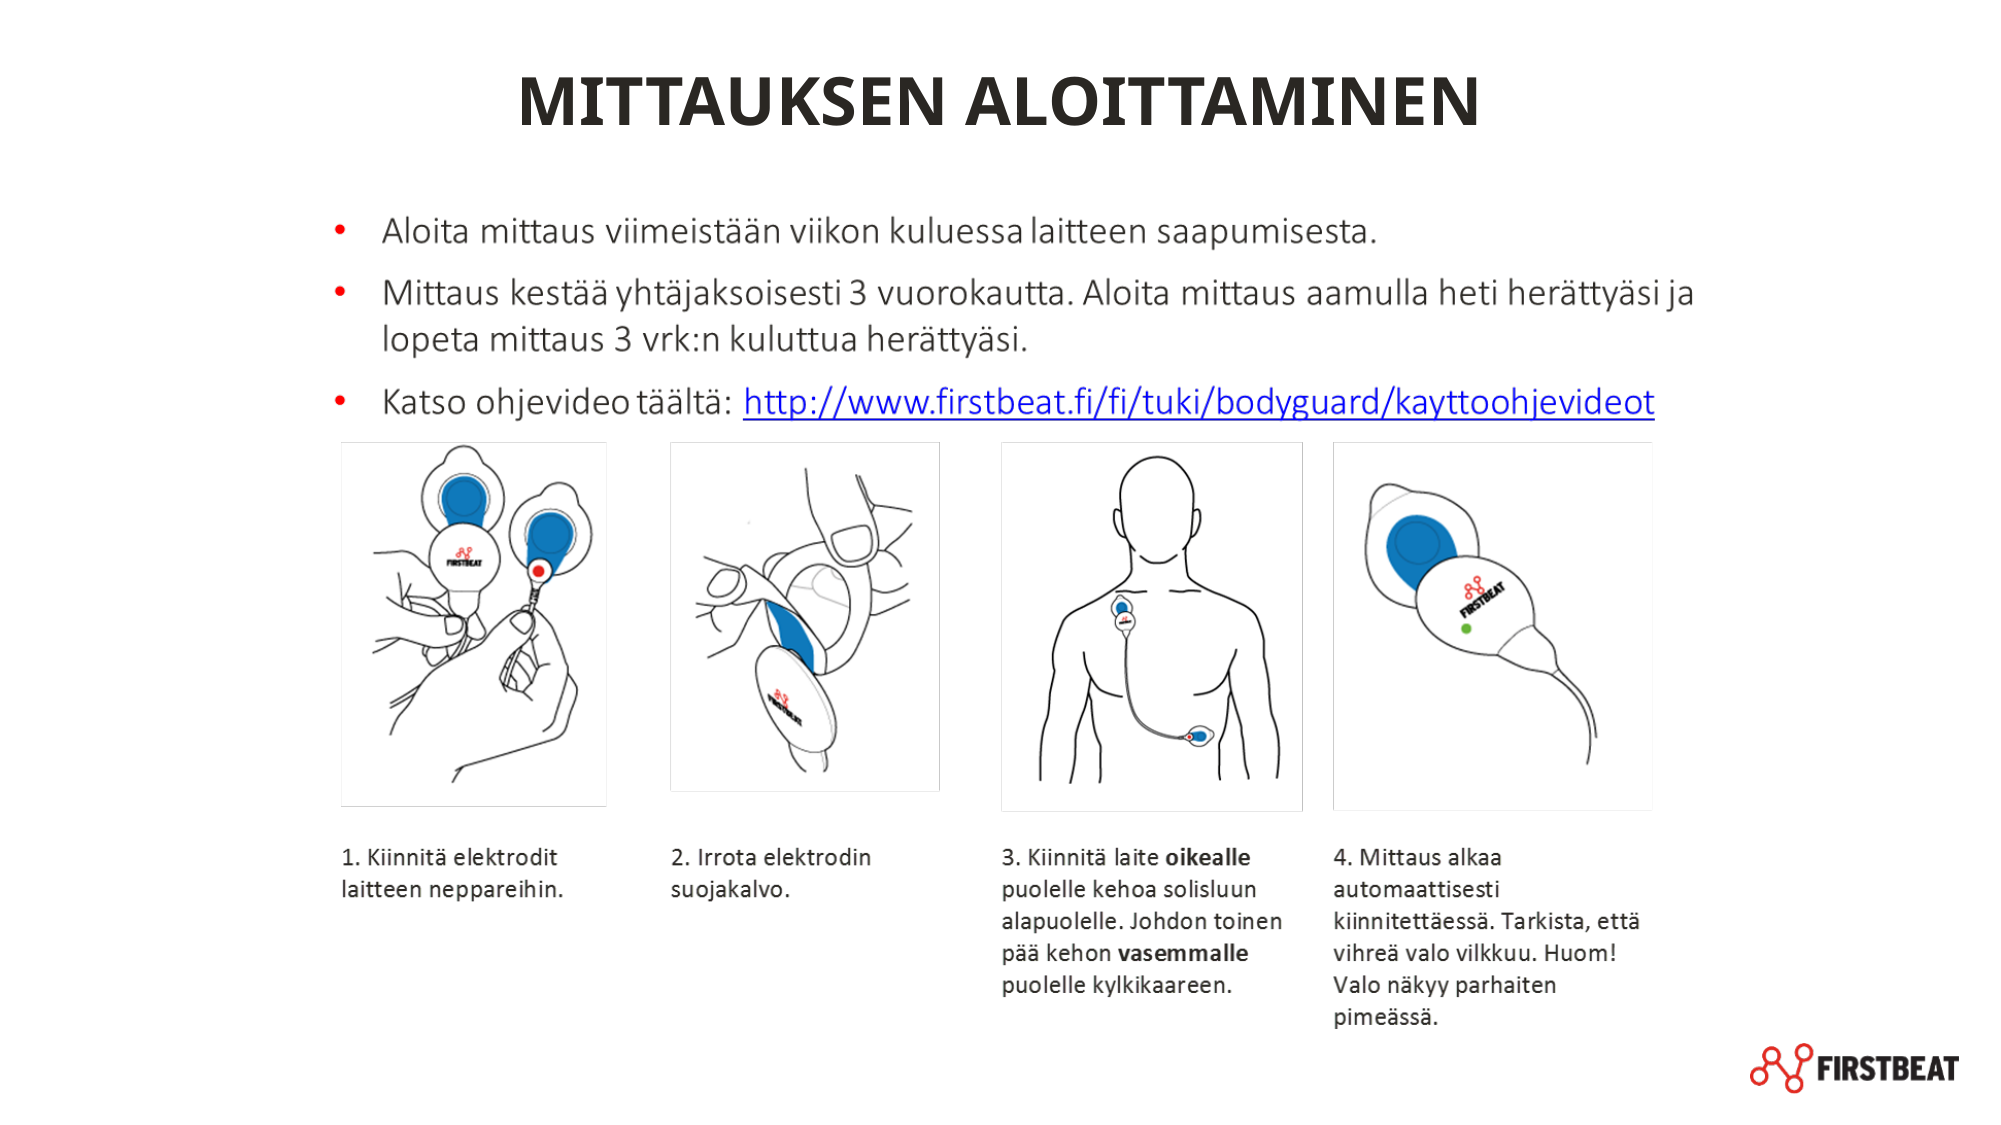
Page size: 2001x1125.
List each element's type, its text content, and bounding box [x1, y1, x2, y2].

picture [1750, 1043, 1959, 1094]
title MITTAUKSEN ALOITTAMINEN [137, 59, 1863, 147]
picture [272, 193, 1728, 1099]
